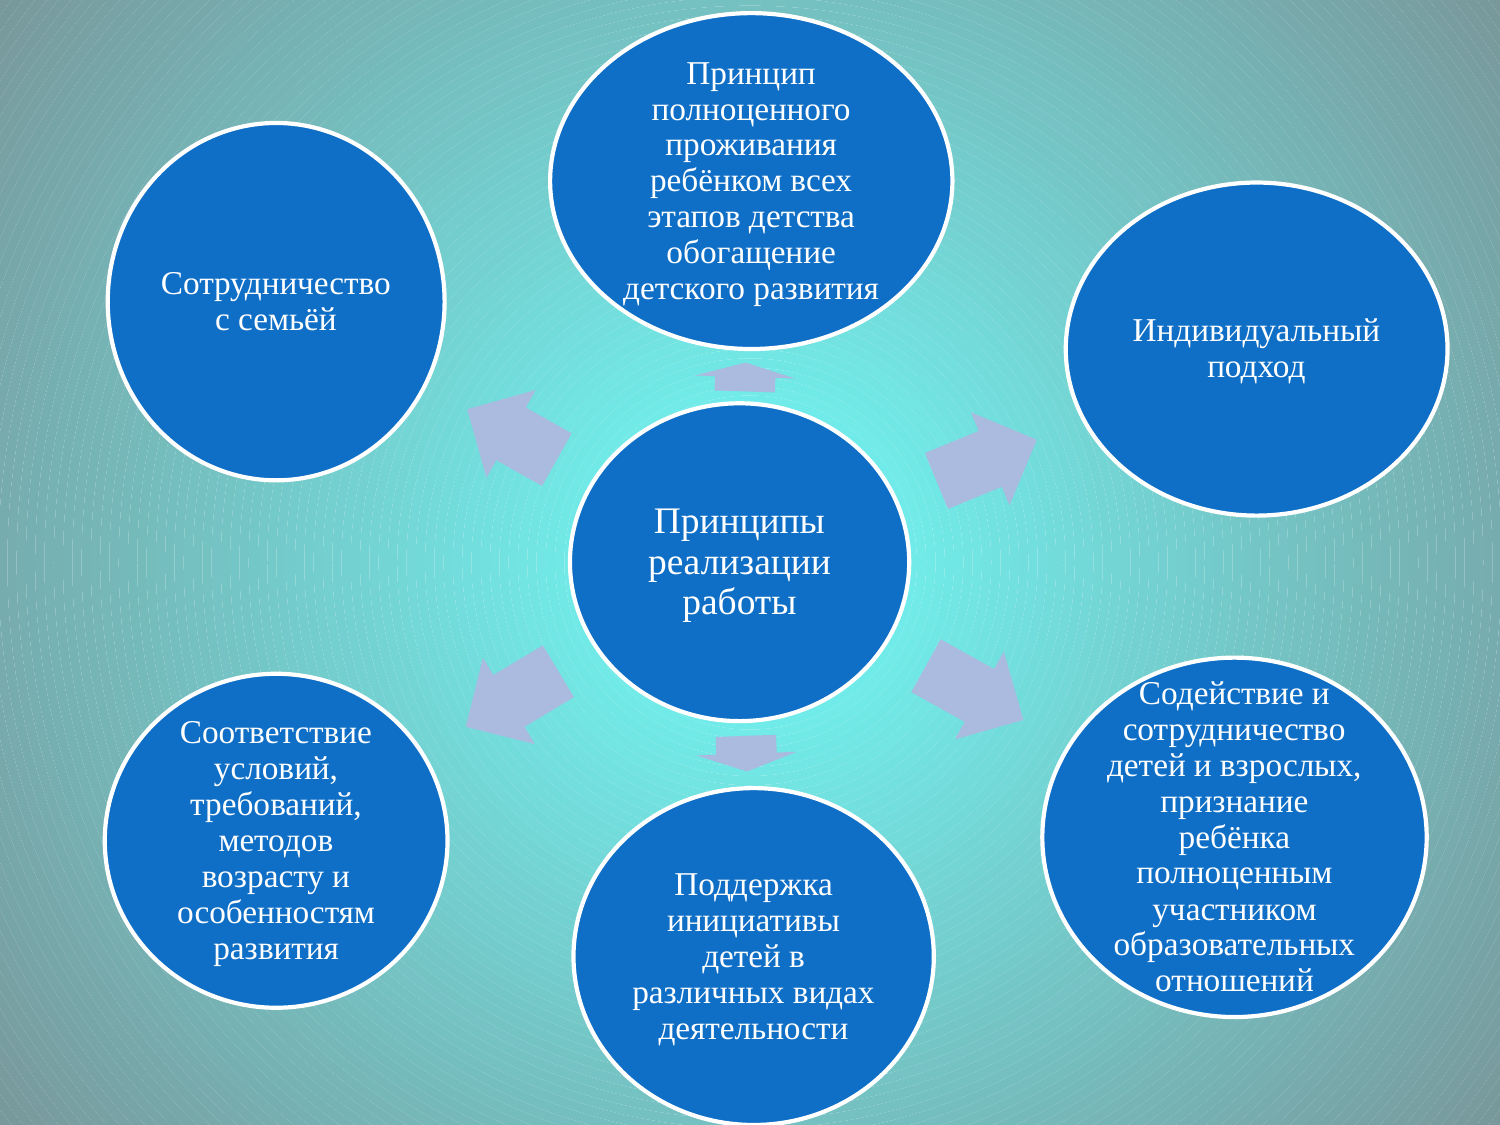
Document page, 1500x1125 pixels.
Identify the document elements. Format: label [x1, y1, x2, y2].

text_box [0, 0, 1500, 1125]
